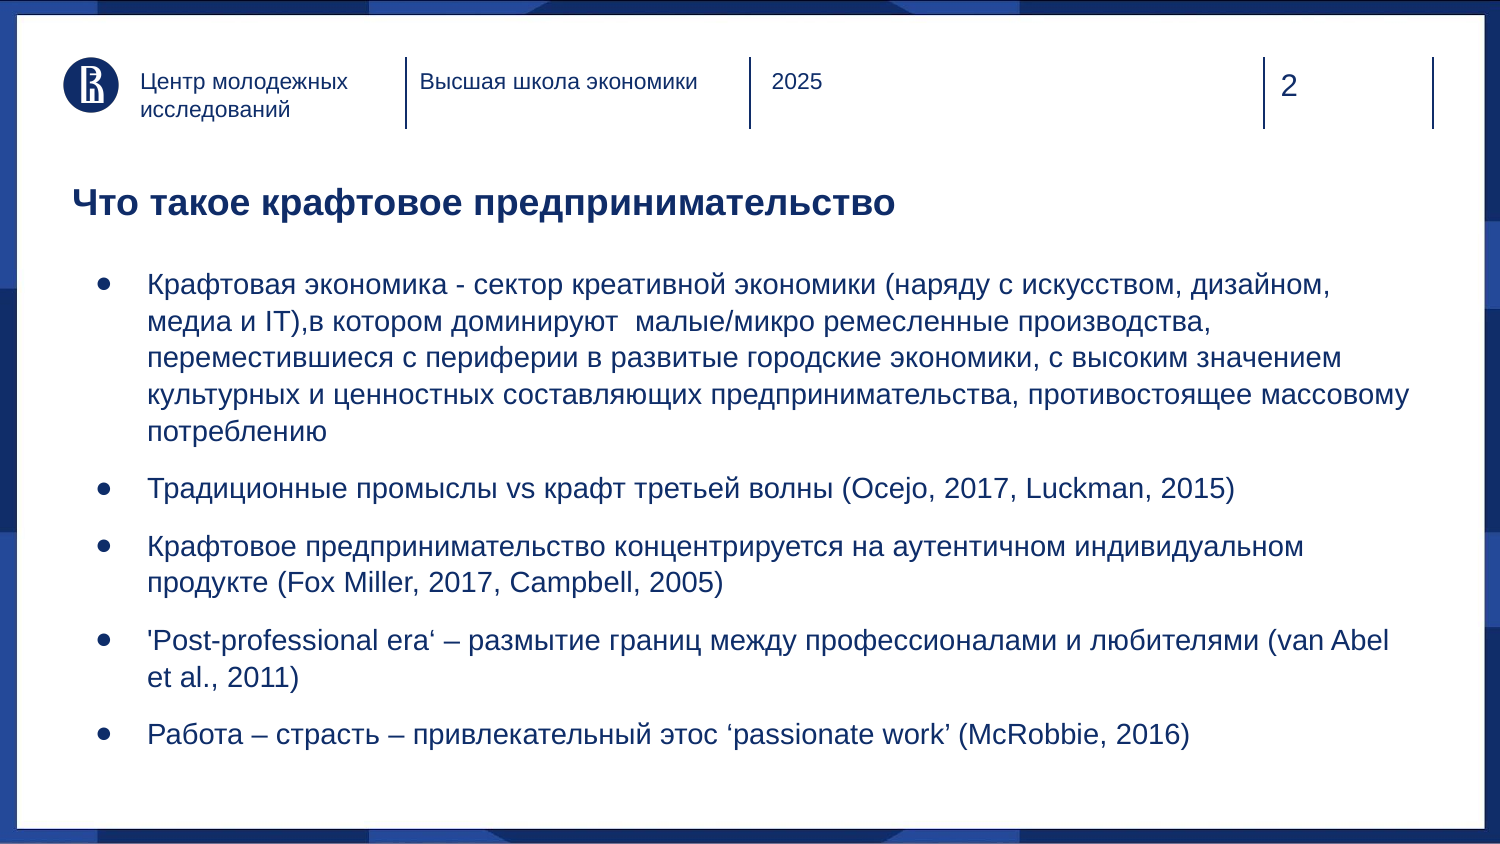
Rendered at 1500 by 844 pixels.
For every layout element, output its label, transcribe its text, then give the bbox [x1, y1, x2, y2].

picture [0, 0, 1500, 844]
list Центр молодежных исследований [140, 66, 395, 117]
list 2025 [771, 66, 1027, 117]
list Крафтовая экономика - сектор креативной экономики (наряду с искусством, дизайном, медиа и IT),в котором доминируют малые/микро ремесленные производства, переместившиеся с периферии в развитые городские экономики, с высоким значением культурных и ценностных составляющих предпринимательства, противостоящее массовому потреблению Традиционные промыслы vs крафт третьей волны (Ocejo, 2017, Luckman, 2015) Крафтовое предпринимательство концентрируется на аутентичном индивидуальном продукте (Fox Miller, 2017, Campbell, 2005) 'Post-professional era‘ – размытие границ между профессионалами и любителями (van Abel et al., 2011) Работа – страсть – привлекательный этос ‘passionate work’ (McRobbie, 2016) [72, 263, 1415, 773]
title Что такое крафтовое предпринимательство [72, 178, 1058, 263]
list Высшая школа экономики [419, 66, 700, 124]
